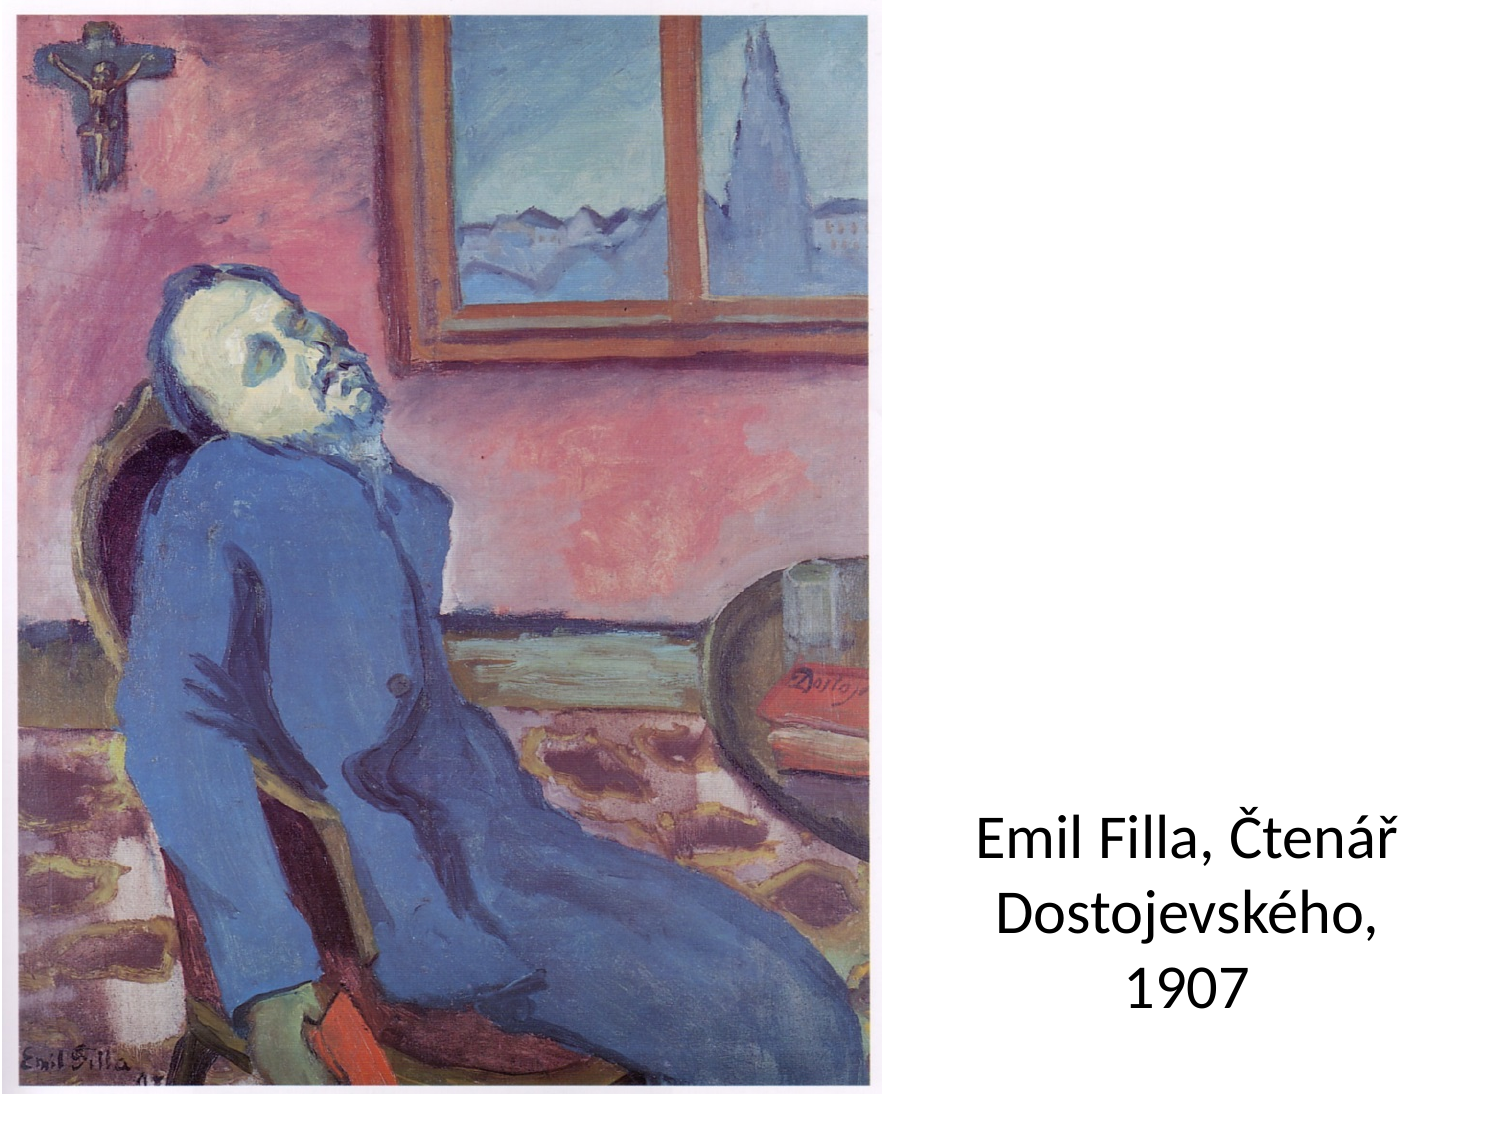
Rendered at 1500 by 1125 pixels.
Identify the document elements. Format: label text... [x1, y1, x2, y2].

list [2, 0, 882, 1095]
title Emil Filla, Čtenář Dostojevského, 1907 [927, 692, 1447, 1125]
